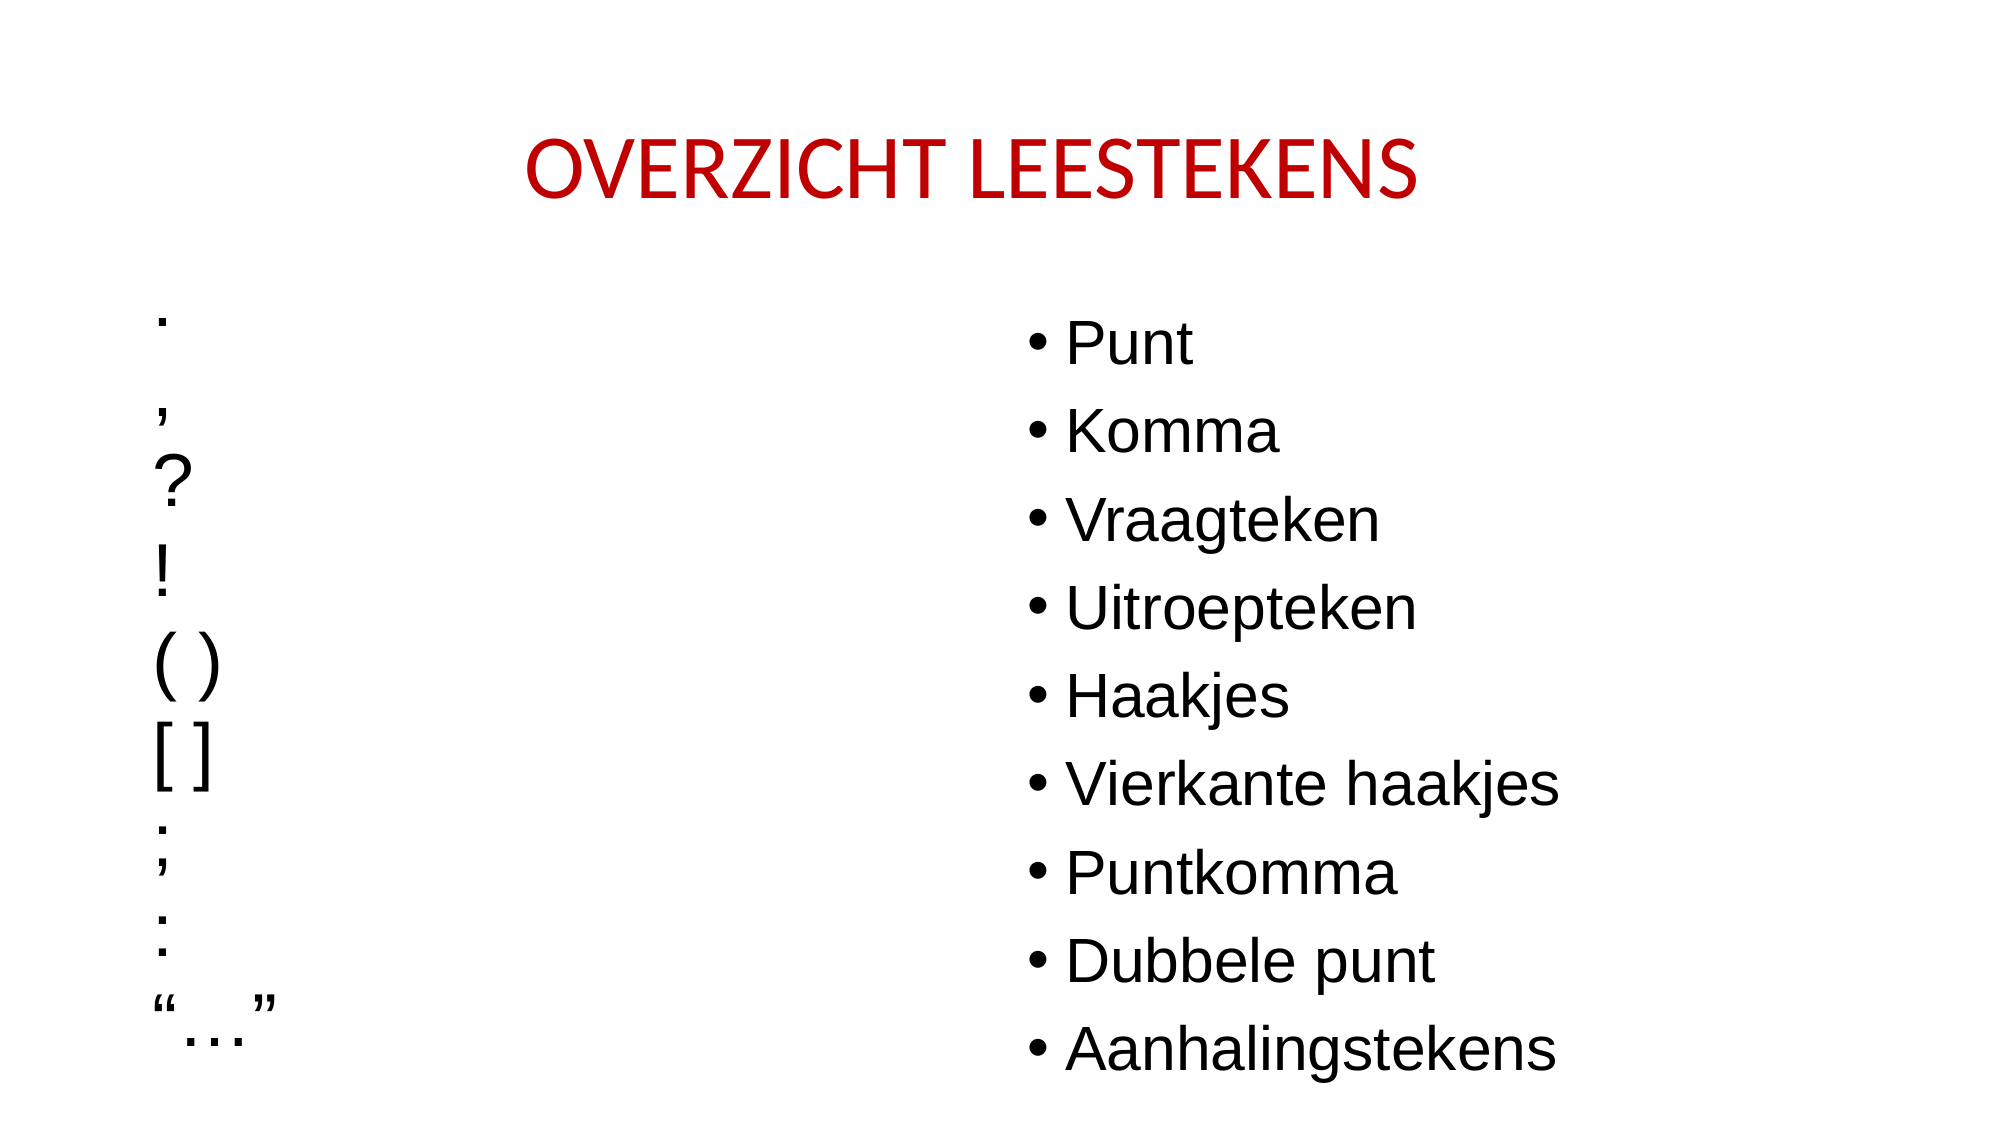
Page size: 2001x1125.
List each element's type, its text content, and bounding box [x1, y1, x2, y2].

list . , ? ! ( ) [ ] ; : “…” [137, 243, 988, 1069]
list Punt Komma Vraagteken Uitroepteken Haakjes Vierkante haakjes Puntkomma Dubbele punt Aanhalingstekens [1012, 303, 1863, 1103]
title OVERZICHT LEESTEKENS [509, 59, 1482, 278]
